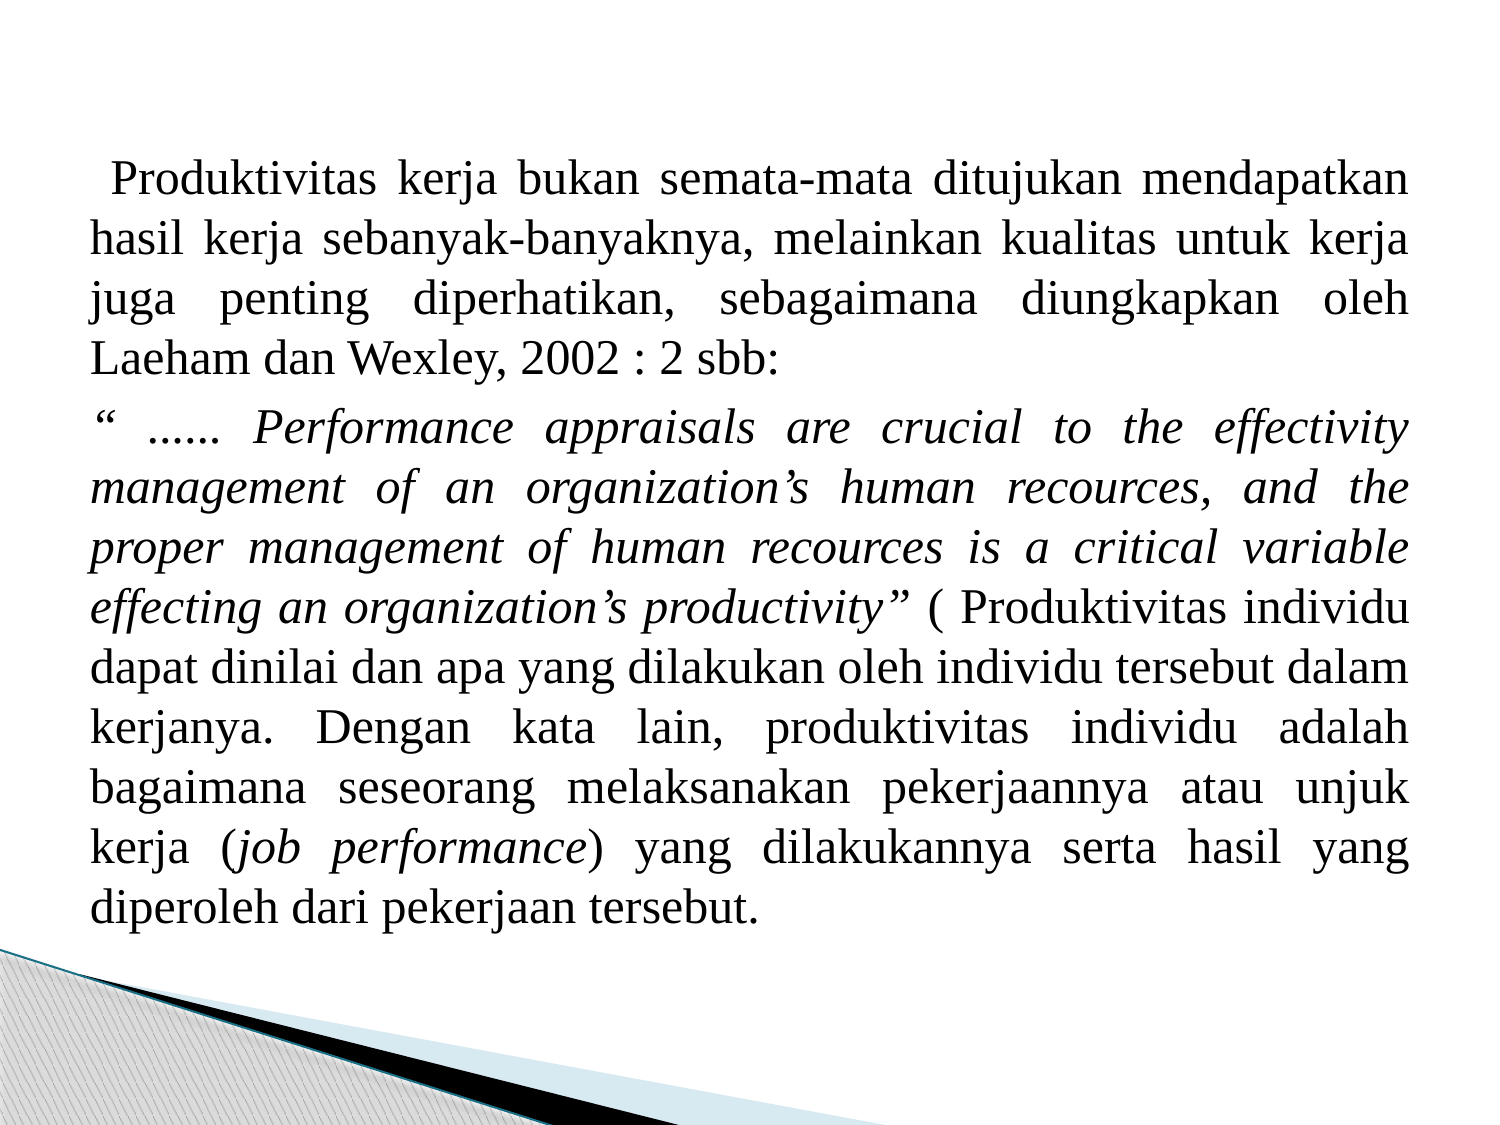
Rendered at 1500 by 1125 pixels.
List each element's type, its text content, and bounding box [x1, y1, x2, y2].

title [75, 45, 1425, 233]
list Produktivitas kerja bukan semata-mata ditujukan mendapatkan hasil kerja sebanyak-banyaknya, melainkan kualitas untuk kerja juga penting diperhatikan, sebagaimana diungkapkan oleh Laeham dan Wexley, 2002 : 2 sbb: “ ...... Performance appraisals are crucial to the effectivity management of an organization’s human recources, and the proper management of human recources is a critical variable effecting an organization’s productivity” ( Produktivitas individu dapat dinilai dan apa yang dilakukan oleh individu tersebut dalam kerjanya. Dengan kata lain, produktivitas individu adalah bagaimana seseorang melaksanakan pekerjaannya atau unjuk kerja (job performance) yang dilakukannya serta hasil yang diperoleh dari pekerjaan tersebut. [75, 233, 1425, 1005]
